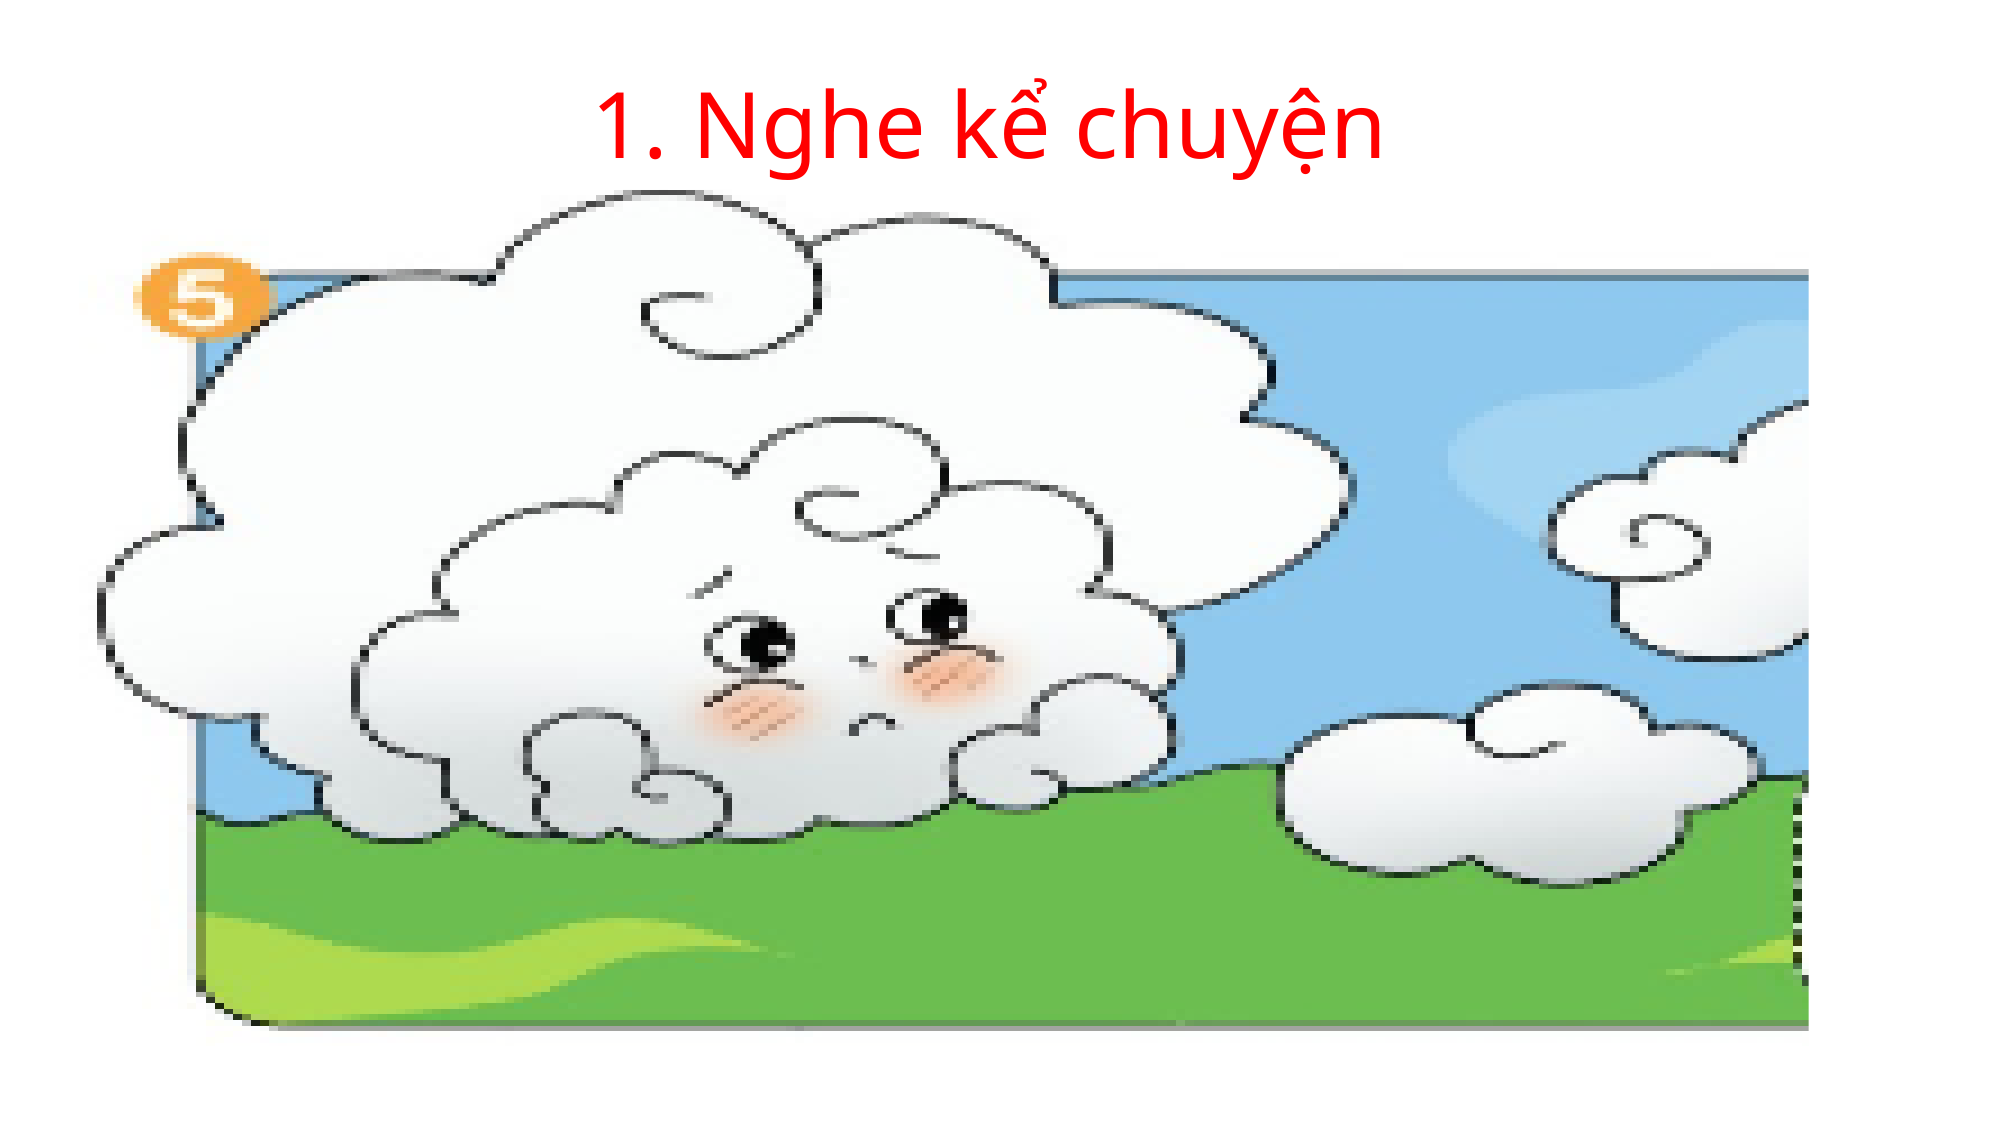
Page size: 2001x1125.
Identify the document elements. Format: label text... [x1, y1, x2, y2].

title 1. Nghe kể chuyện [529, 20, 1450, 189]
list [37, 189, 1809, 1046]
